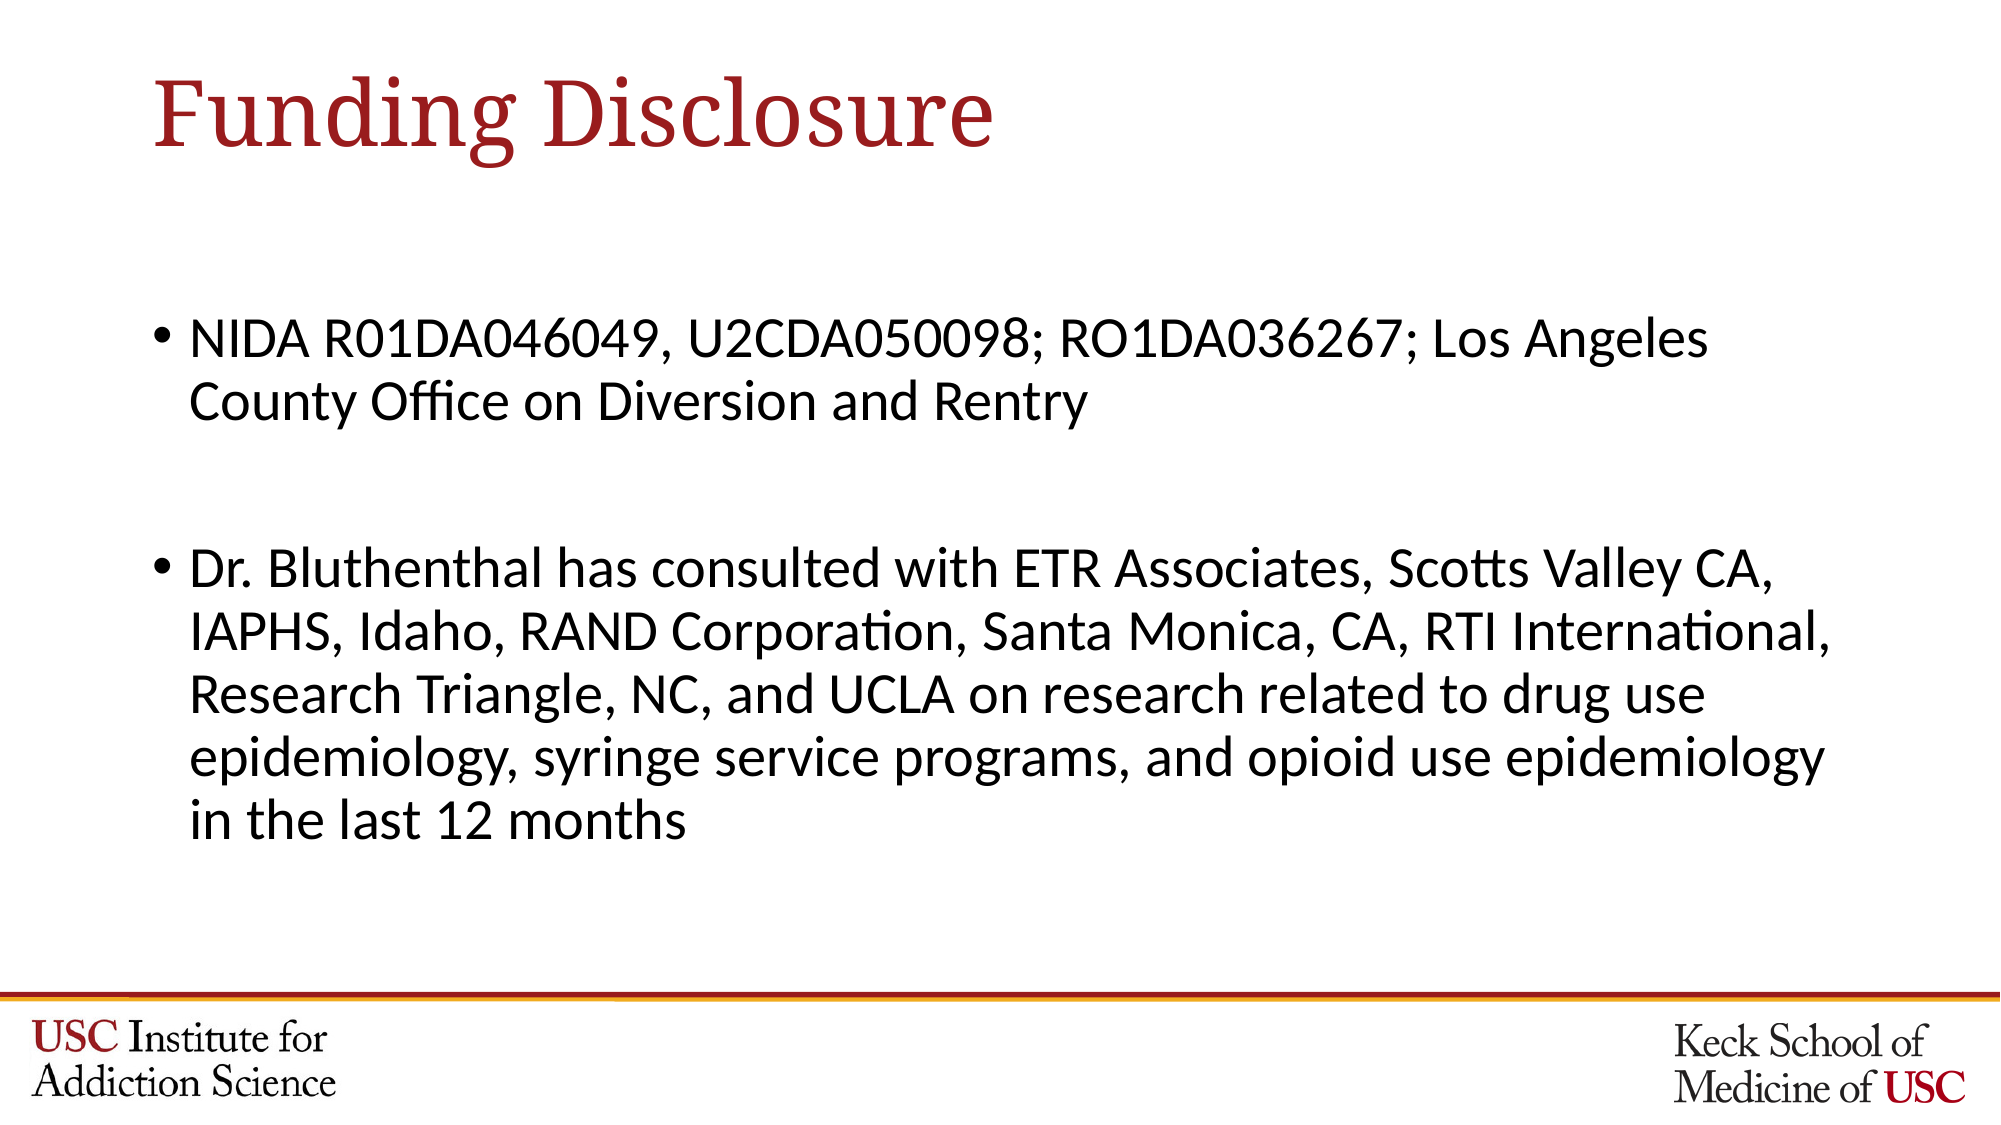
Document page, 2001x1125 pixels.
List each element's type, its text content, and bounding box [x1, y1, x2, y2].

text_box Funding Disclosure [137, 59, 1863, 278]
text_box NIDA R01DA046049, U2CDA050098; RO1DA036267; Los Angeles County Office on Diversion and Rentry Dr. Bluthenthal has consulted with ETR Associates, Scotts Valley CA, IAPHS, Idaho, RAND Corporation, Santa Monica, CA, RTI International, Research Triangle, NC, and UCLA on research related to drug use epidemiology, syringe service programs, and opioid use epidemiology in the last 12 months [137, 299, 1863, 919]
picture [29, 1010, 342, 1107]
picture [1674, 1023, 1965, 1103]
